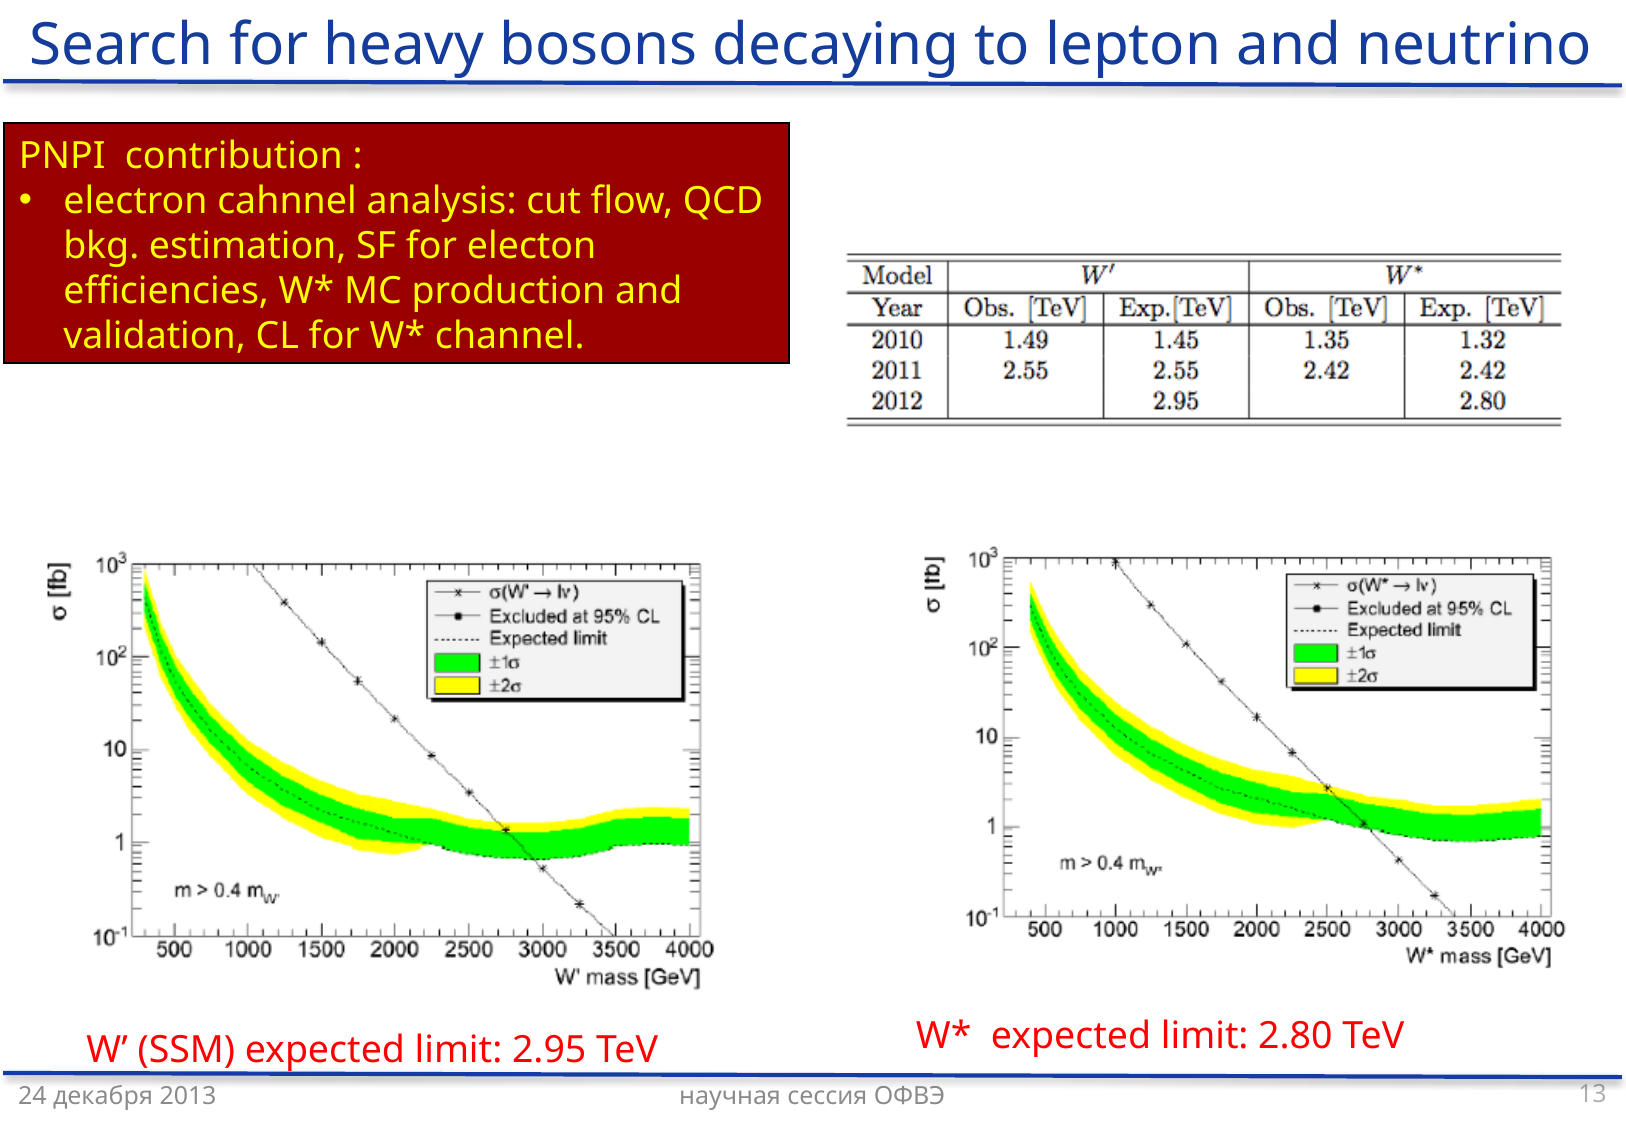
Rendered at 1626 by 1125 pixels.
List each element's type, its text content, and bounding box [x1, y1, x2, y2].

picture [36, 542, 728, 1005]
slide_number 24 декабря 2013 [3, 1064, 383, 1125]
title Search for heavy bosons decaying to lepton and neutrino [0, 1, 1622, 82]
text_box W’ (SSM) expected limit: 2.95 TeV [71, 1017, 751, 1078]
text_box W* expected limit: 2.80 TeV [901, 1004, 1580, 1064]
text_box PNPI contribution : electron cahnnel analysis: cut flow, QCD bkg. estimation, SF for electon efficiencies, W* MC production and validation, CL for W* channel. [4, 123, 790, 363]
footer научная сессия ОФВЭ [555, 1066, 1070, 1125]
picture [909, 535, 1576, 989]
slide_number 13 [1242, 1064, 1622, 1125]
picture [824, 242, 1581, 436]
